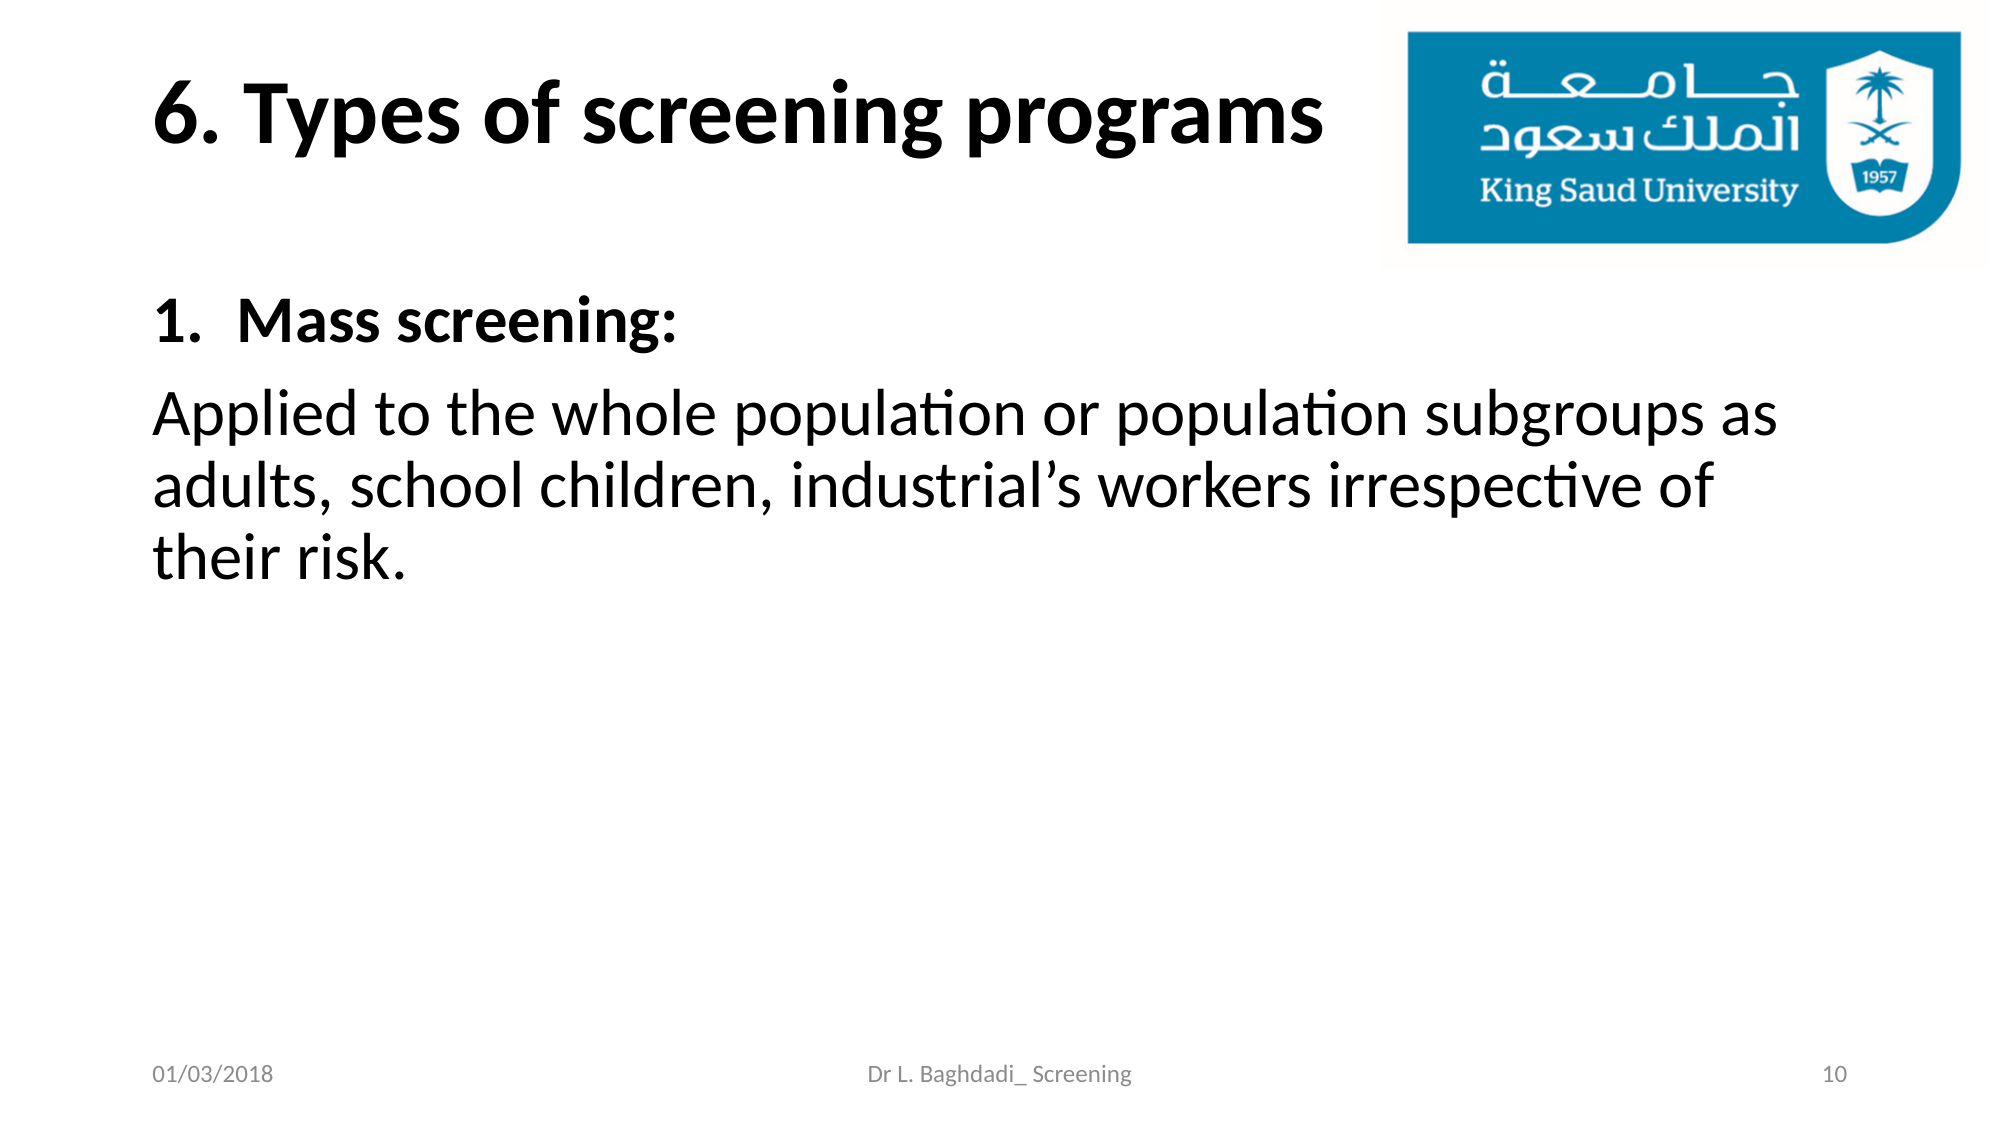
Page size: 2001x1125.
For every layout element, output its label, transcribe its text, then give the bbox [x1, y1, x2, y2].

picture [1381, 0, 1990, 270]
slide_number 10 [1412, 1042, 1863, 1103]
title 6. Types of screening programs [137, 59, 1863, 277]
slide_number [137, 1042, 588, 1103]
footer Dr L. Baghdadi_ Screening [662, 1042, 1338, 1103]
list Mass screening: Applied to the whole population or population subgroups as adults, school children, industrial’s workers irrespective of their risk. [137, 277, 1863, 992]
